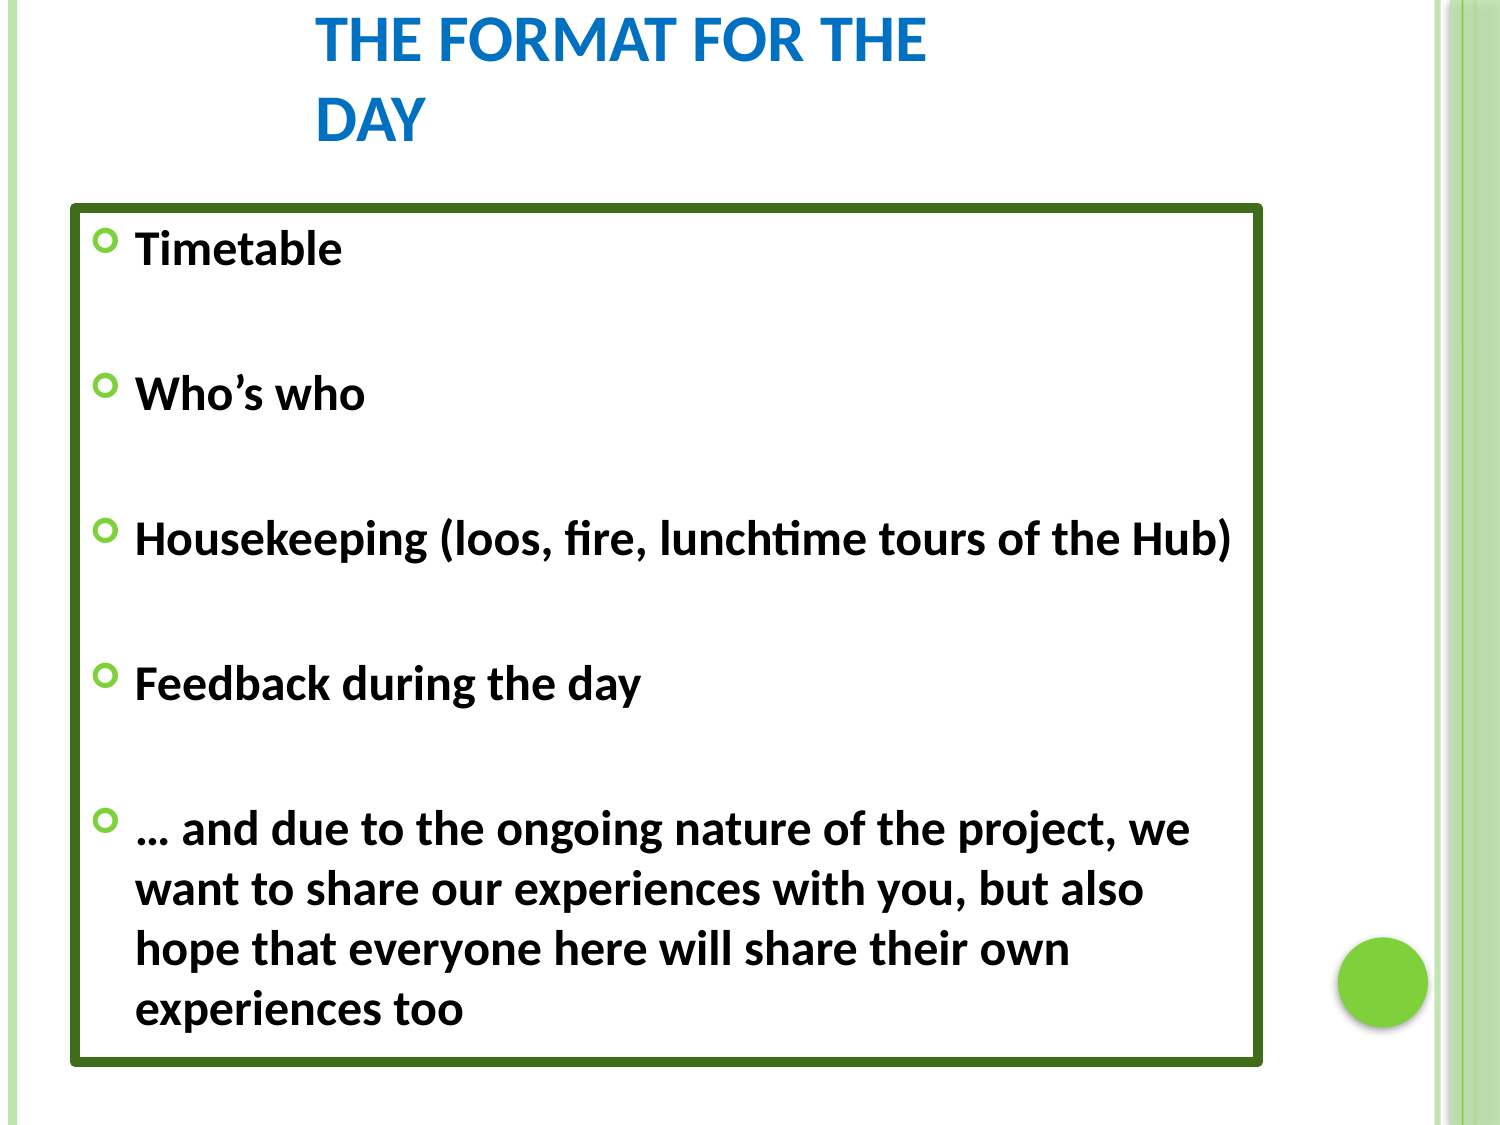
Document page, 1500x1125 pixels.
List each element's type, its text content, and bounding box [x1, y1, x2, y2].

list Timetable Who’s who Housekeeping (loos, fire, lunchtime tours of the Hub) Feedback during the day … and due to the ongoing nature of the project, we want to share our experiences with you, but also hope that everyone here will share their own experiences too [75, 208, 1258, 1062]
title The format for the day [301, 42, 1034, 162]
